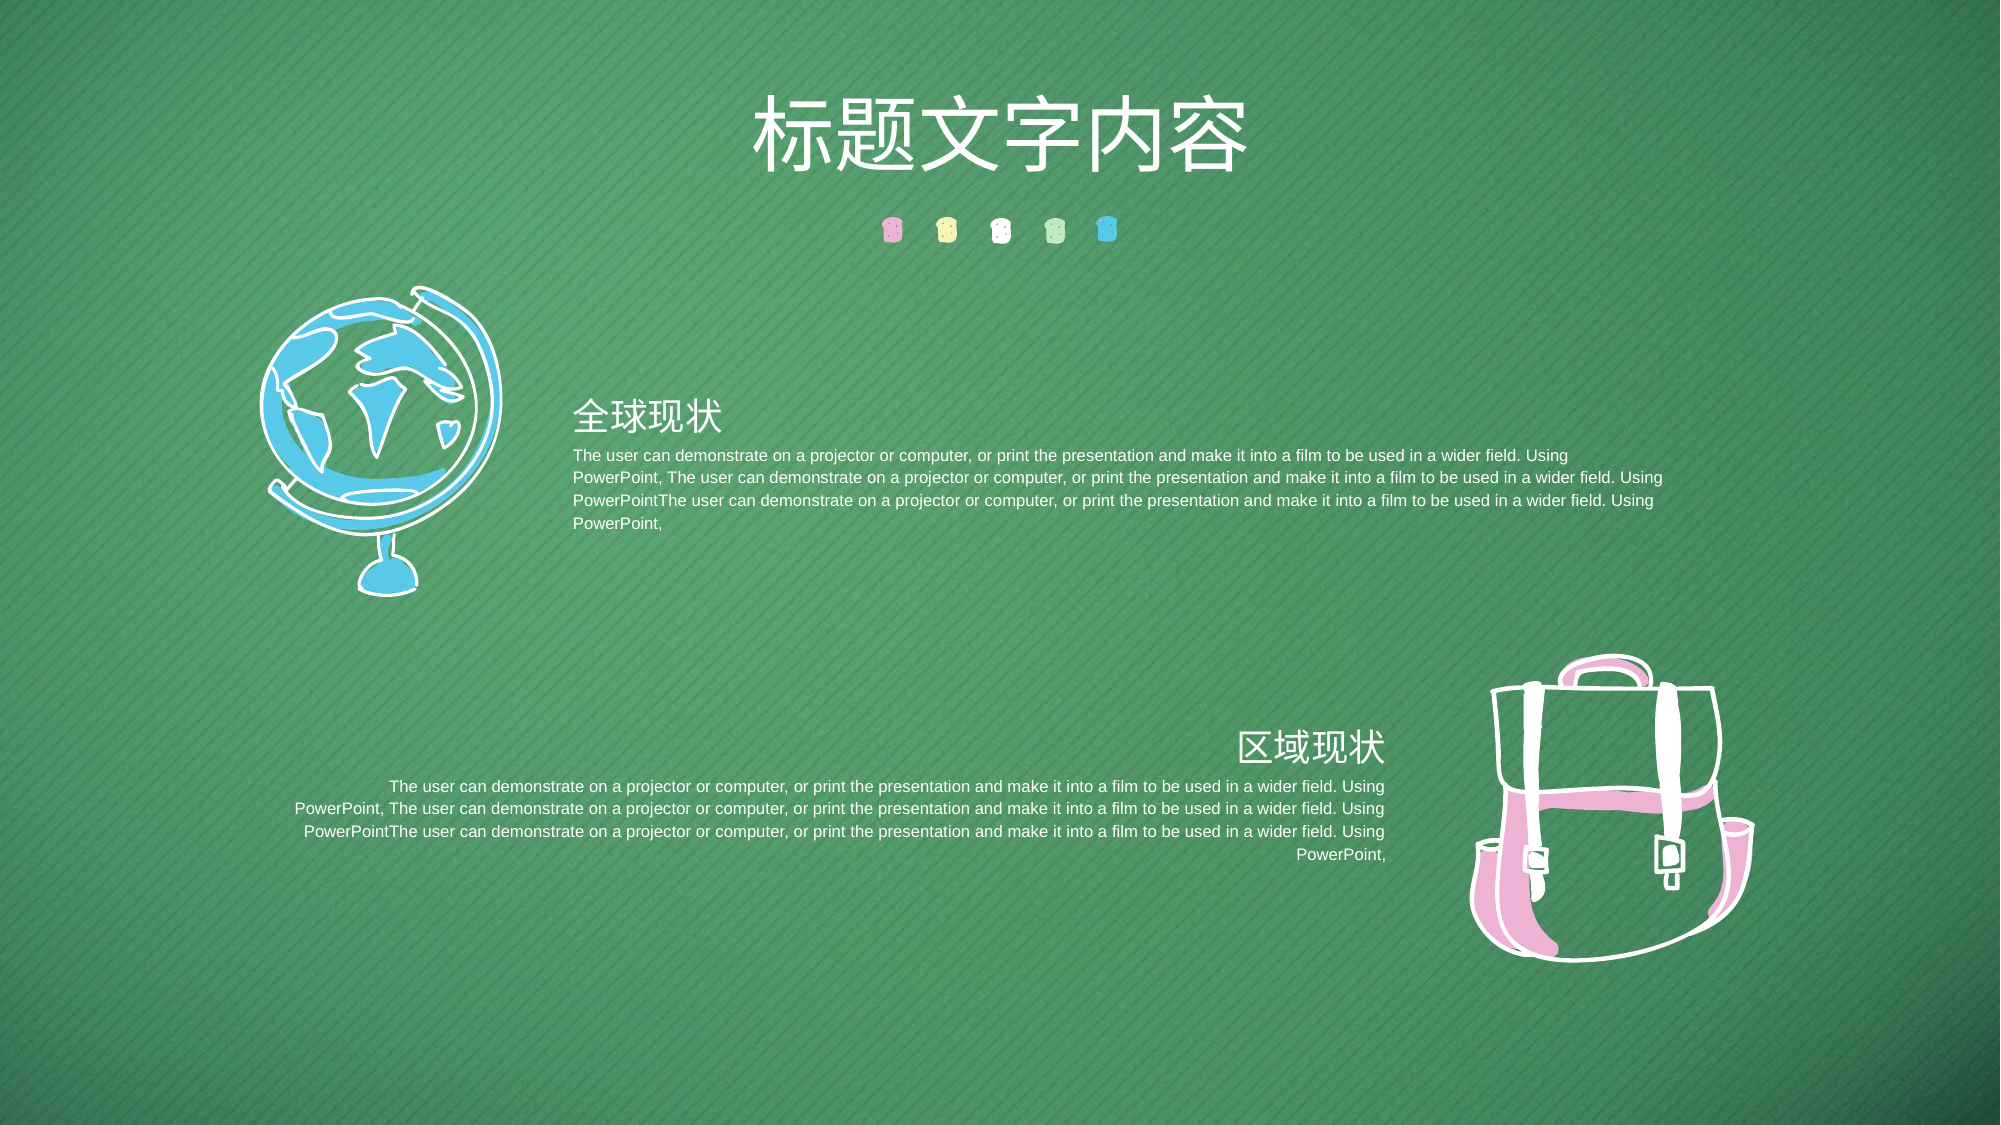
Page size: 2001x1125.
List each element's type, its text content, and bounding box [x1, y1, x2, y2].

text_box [558, 377, 1680, 542]
picture [0, 0, 2000, 1125]
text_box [1463, 651, 1758, 965]
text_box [255, 269, 508, 600]
text_box 标题文字内容 [736, 75, 1266, 190]
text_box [279, 707, 1402, 873]
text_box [881, 214, 1119, 244]
